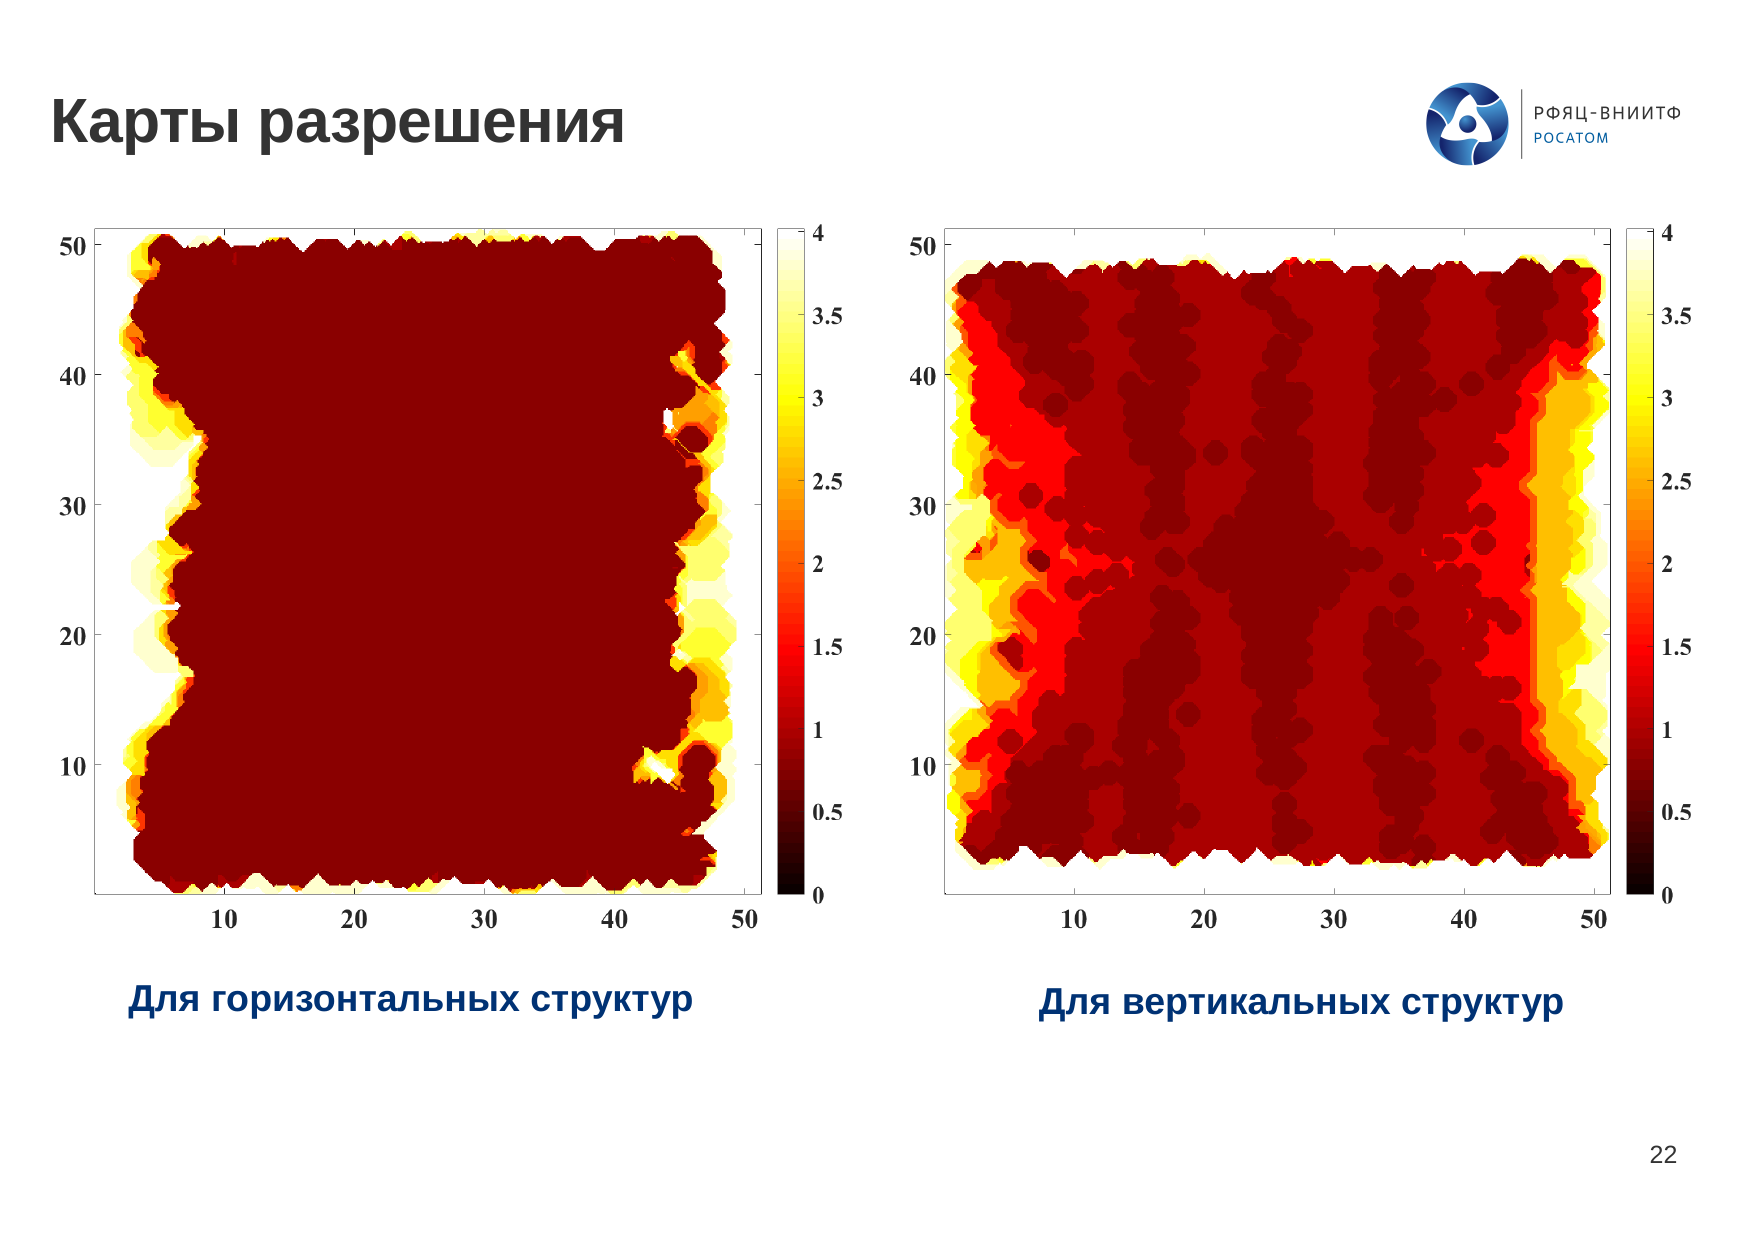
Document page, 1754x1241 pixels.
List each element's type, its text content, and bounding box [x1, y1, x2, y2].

text_box Для горизонтальных структур [58, 961, 764, 1027]
text_box Для вертикальных структур [948, 964, 1655, 1030]
picture [900, 201, 1703, 950]
picture [50, 201, 854, 950]
title Карты разрешения [50, 77, 1434, 160]
picture [1418, 73, 1691, 175]
